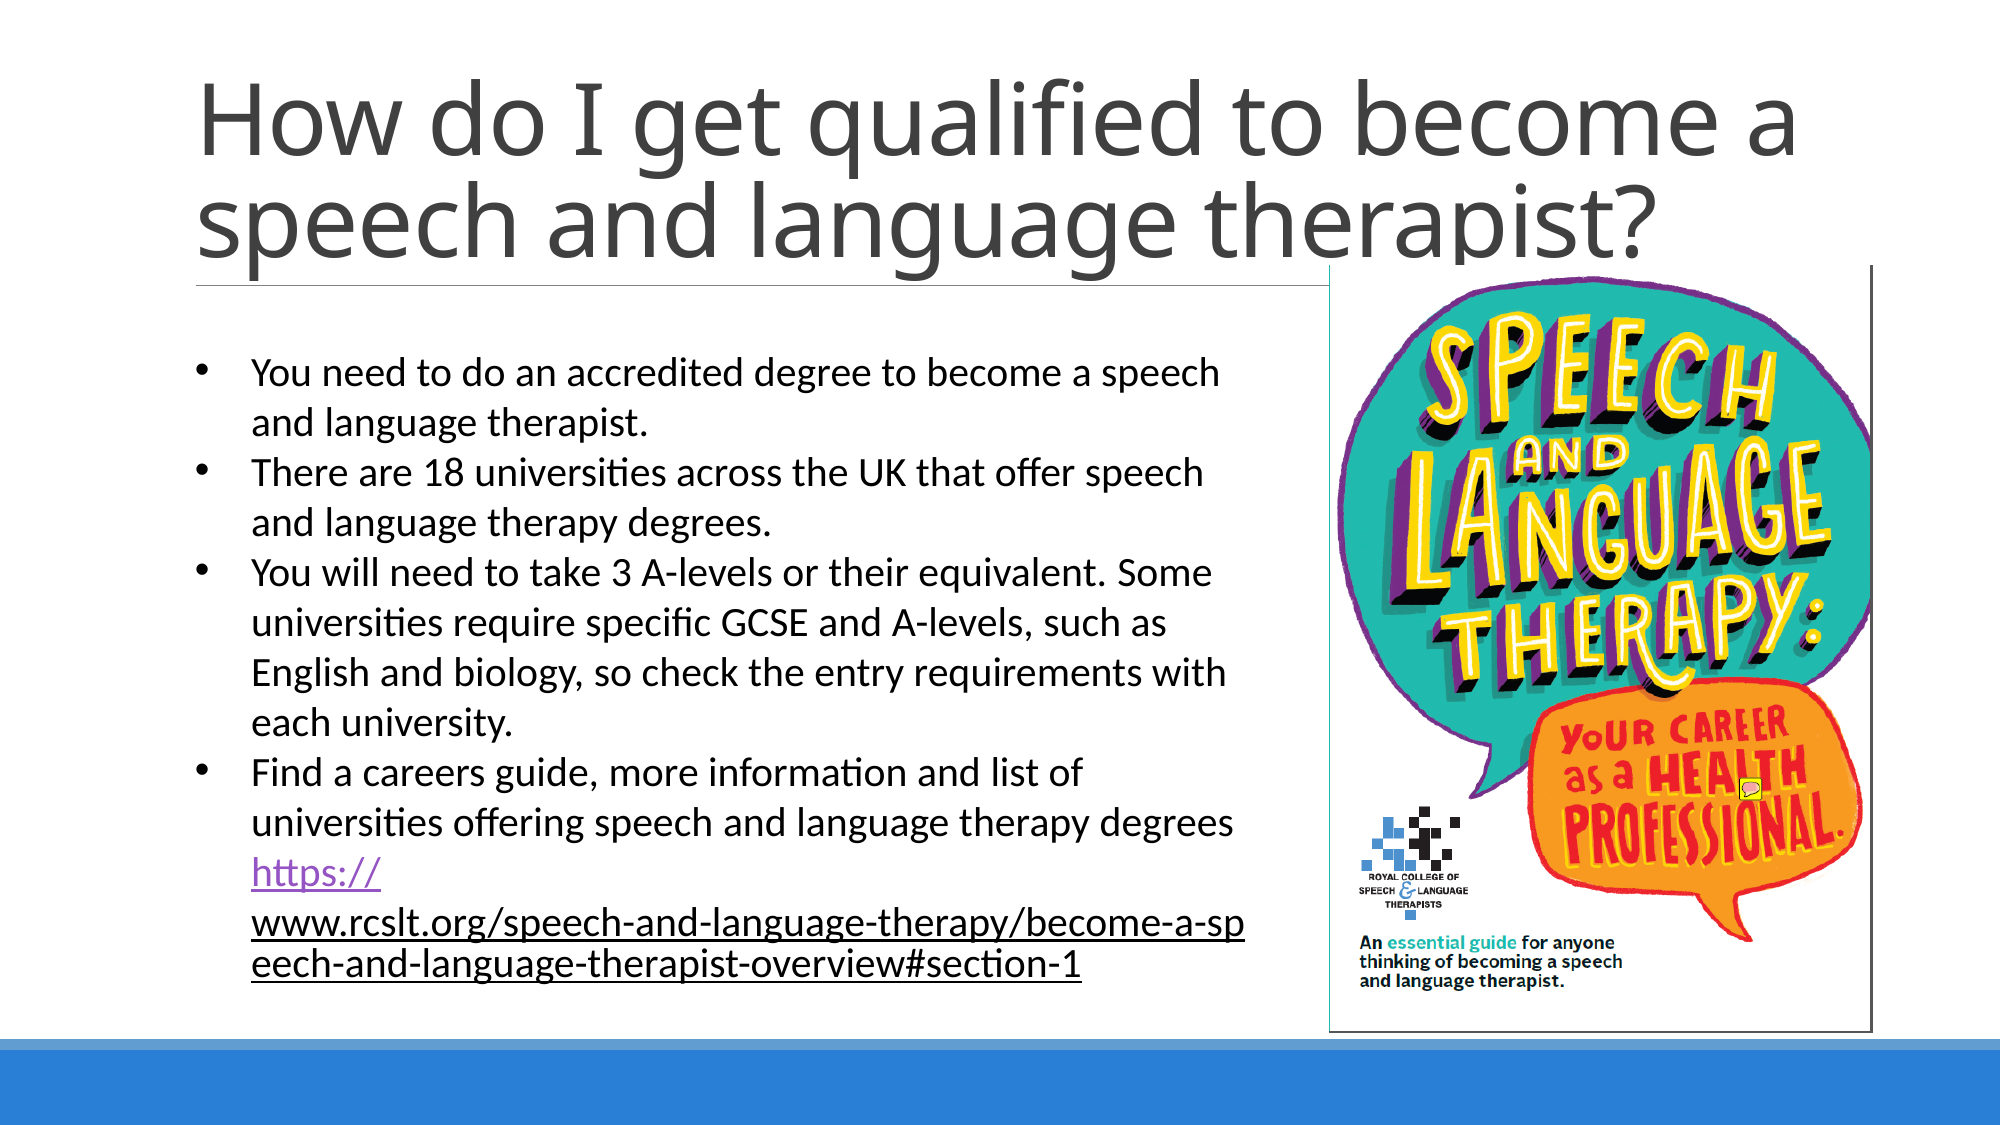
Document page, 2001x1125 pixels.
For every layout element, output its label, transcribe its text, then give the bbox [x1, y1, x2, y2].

picture [1329, 265, 1873, 1033]
title How do I get qualified to become a speech and language therapist? [180, 47, 1830, 285]
text_box You need to do an accredited degree to become a speech and language therapist. There are 18 universities across the UK that offer speech and language therapy degrees. You will need to take 3 A-levels or their equivalent. Some universities require specific GCSE and A-levels, such as English and biology, so check the entry requirements with each university. Find a careers guide, more information and list of universities offering speech and language therapy degrees https://www.rcslt.org/speech-and-language-therapy/become-a-speech-and-language-therapist-overview#section-1 [180, 336, 1280, 1047]
